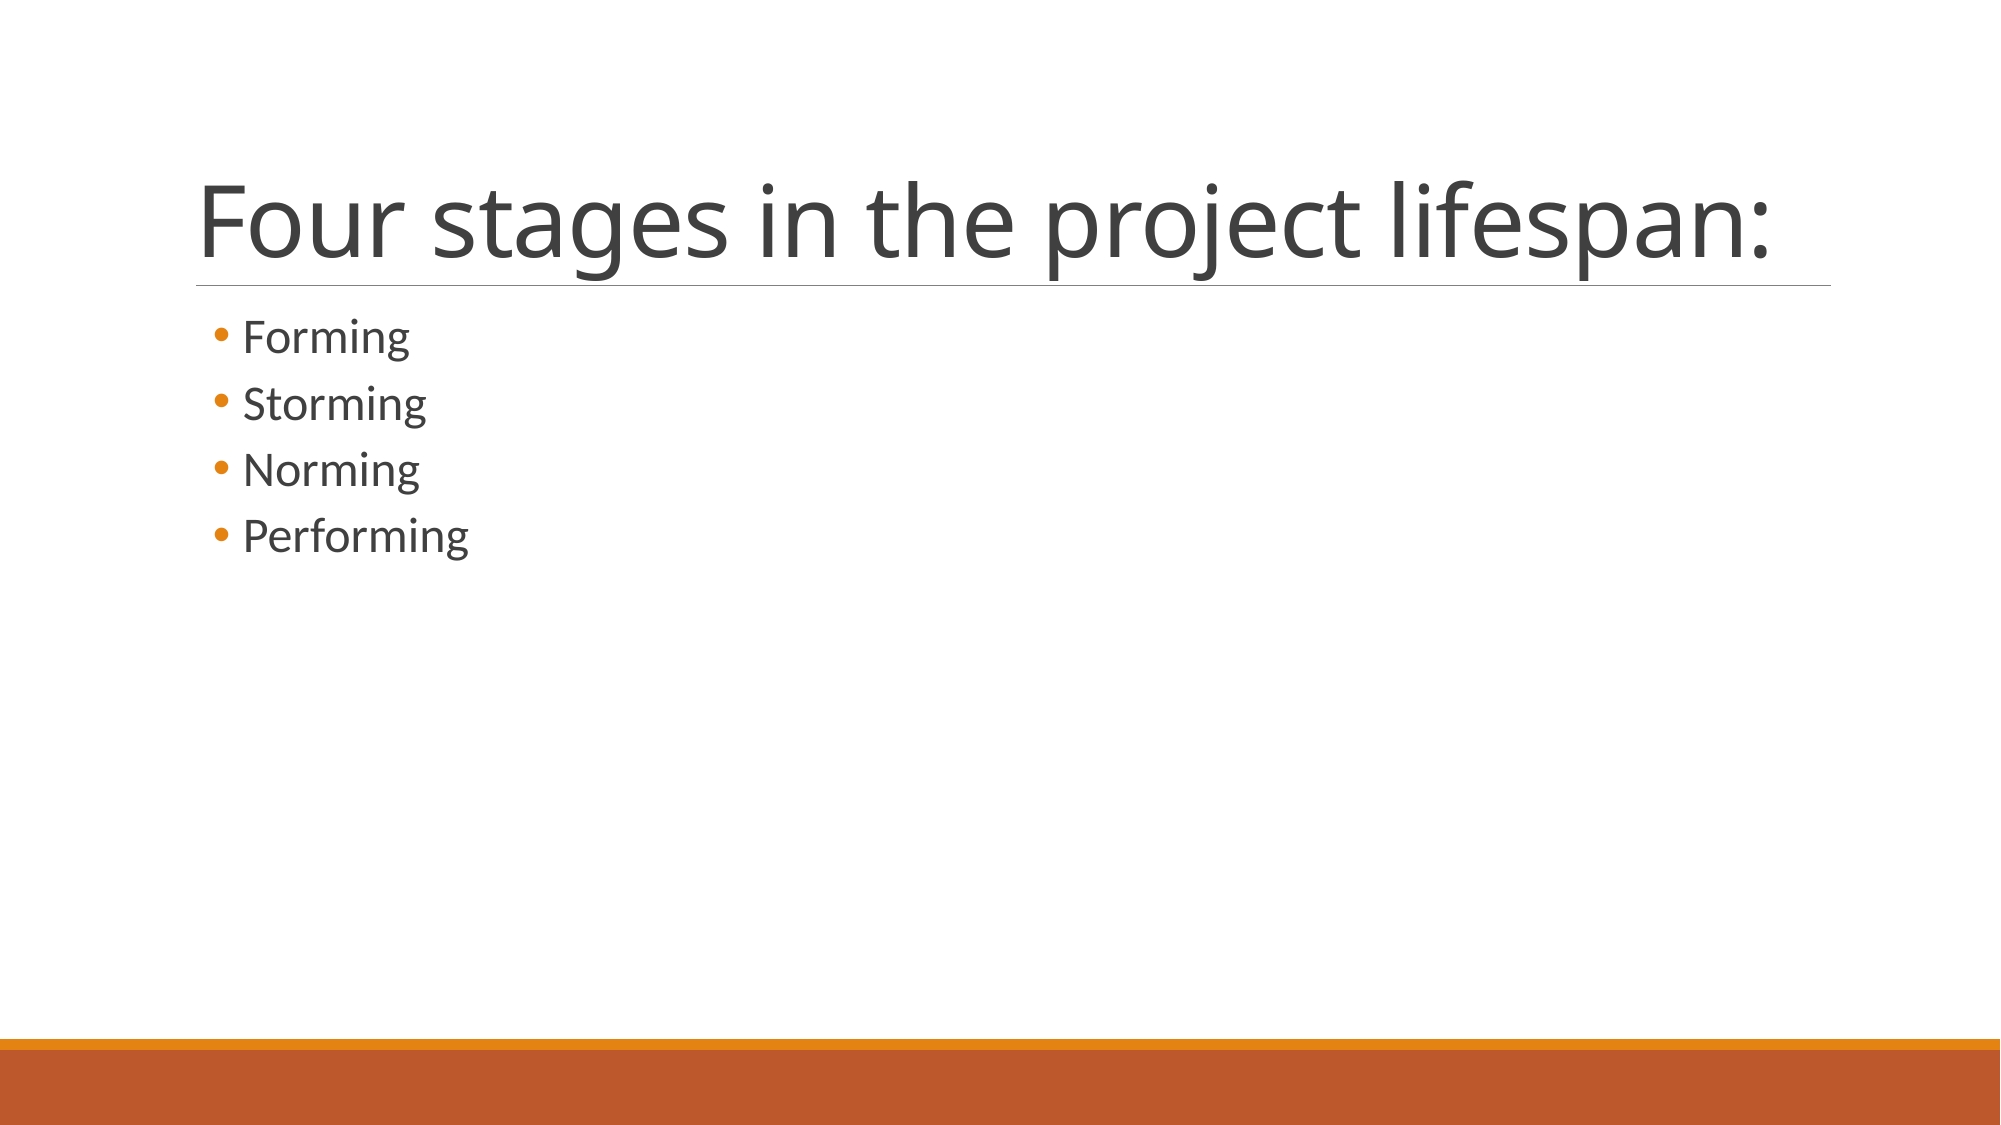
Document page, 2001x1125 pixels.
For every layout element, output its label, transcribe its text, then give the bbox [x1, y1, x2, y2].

list Forming Storming Norming Performing [180, 302, 1830, 963]
title Four stages in the project lifespan: [180, 47, 1830, 285]
